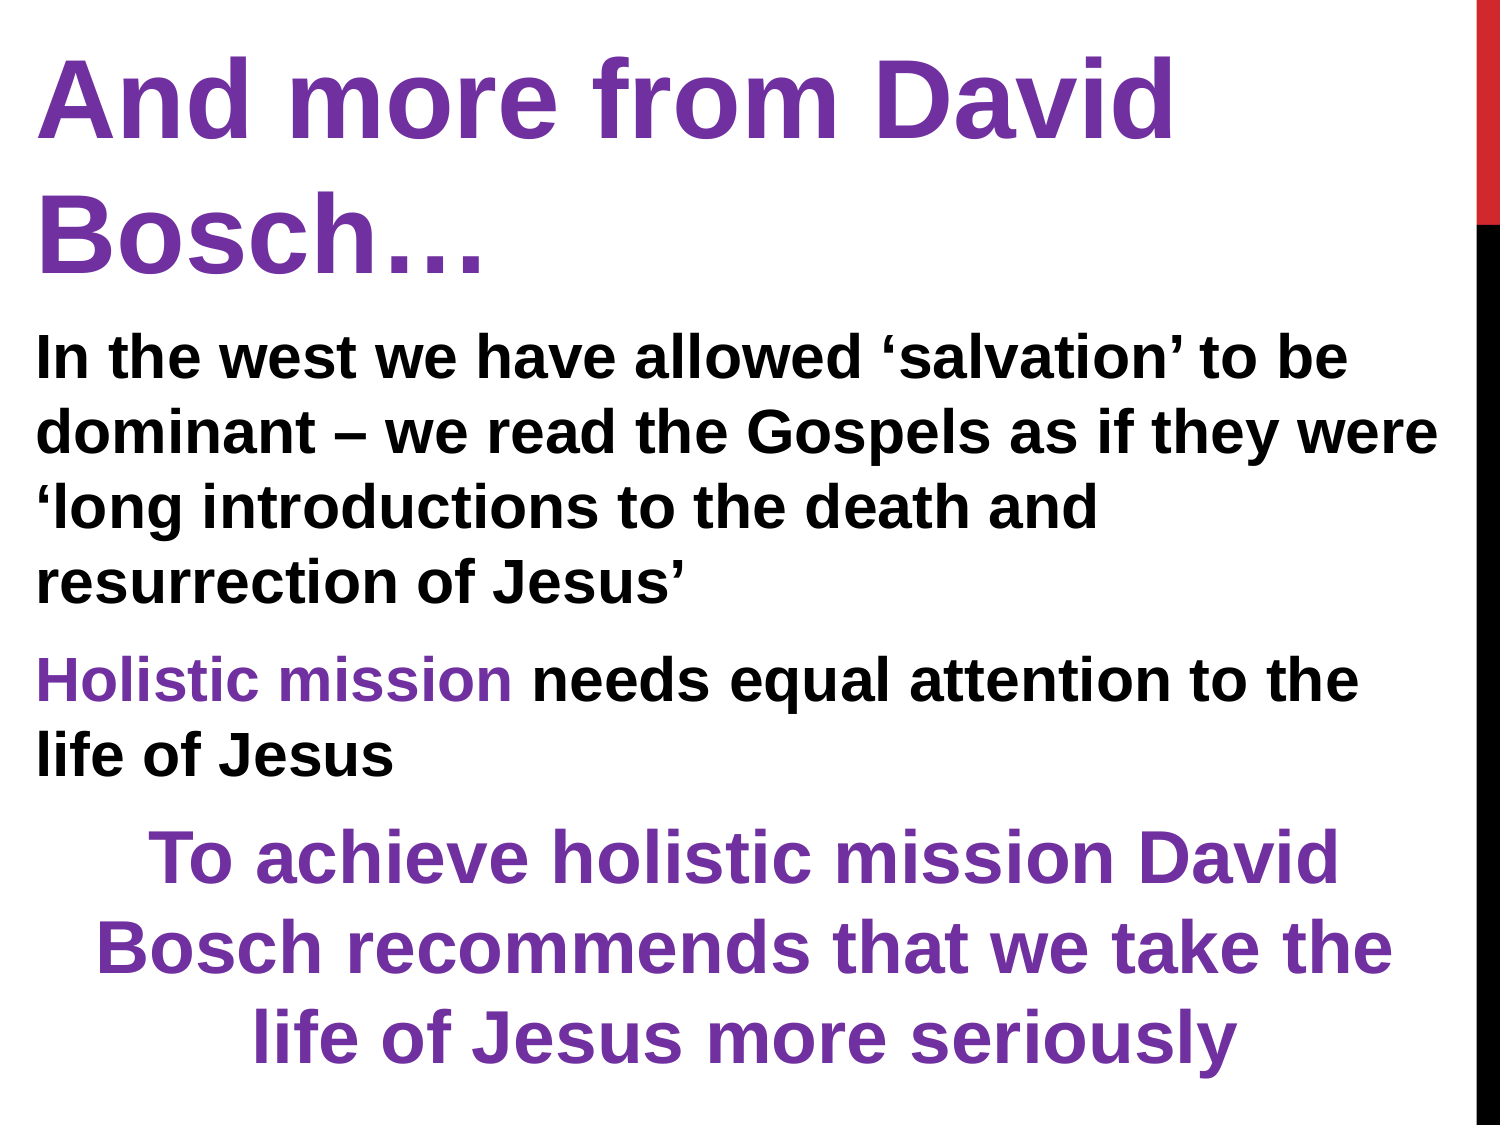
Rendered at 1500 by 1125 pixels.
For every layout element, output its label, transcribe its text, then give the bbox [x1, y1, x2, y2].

text_box And more from David Bosch… In the west we have allowed ‘salvation’ to be dominant – we read the Gospels as if they were ‘long introductions to the death and resurrection of Jesus’ Holistic mission needs equal attention to the life of Jesus To achieve holistic mission David Bosch recommends that we take the life of Jesus more seriously [20, 19, 1471, 1086]
